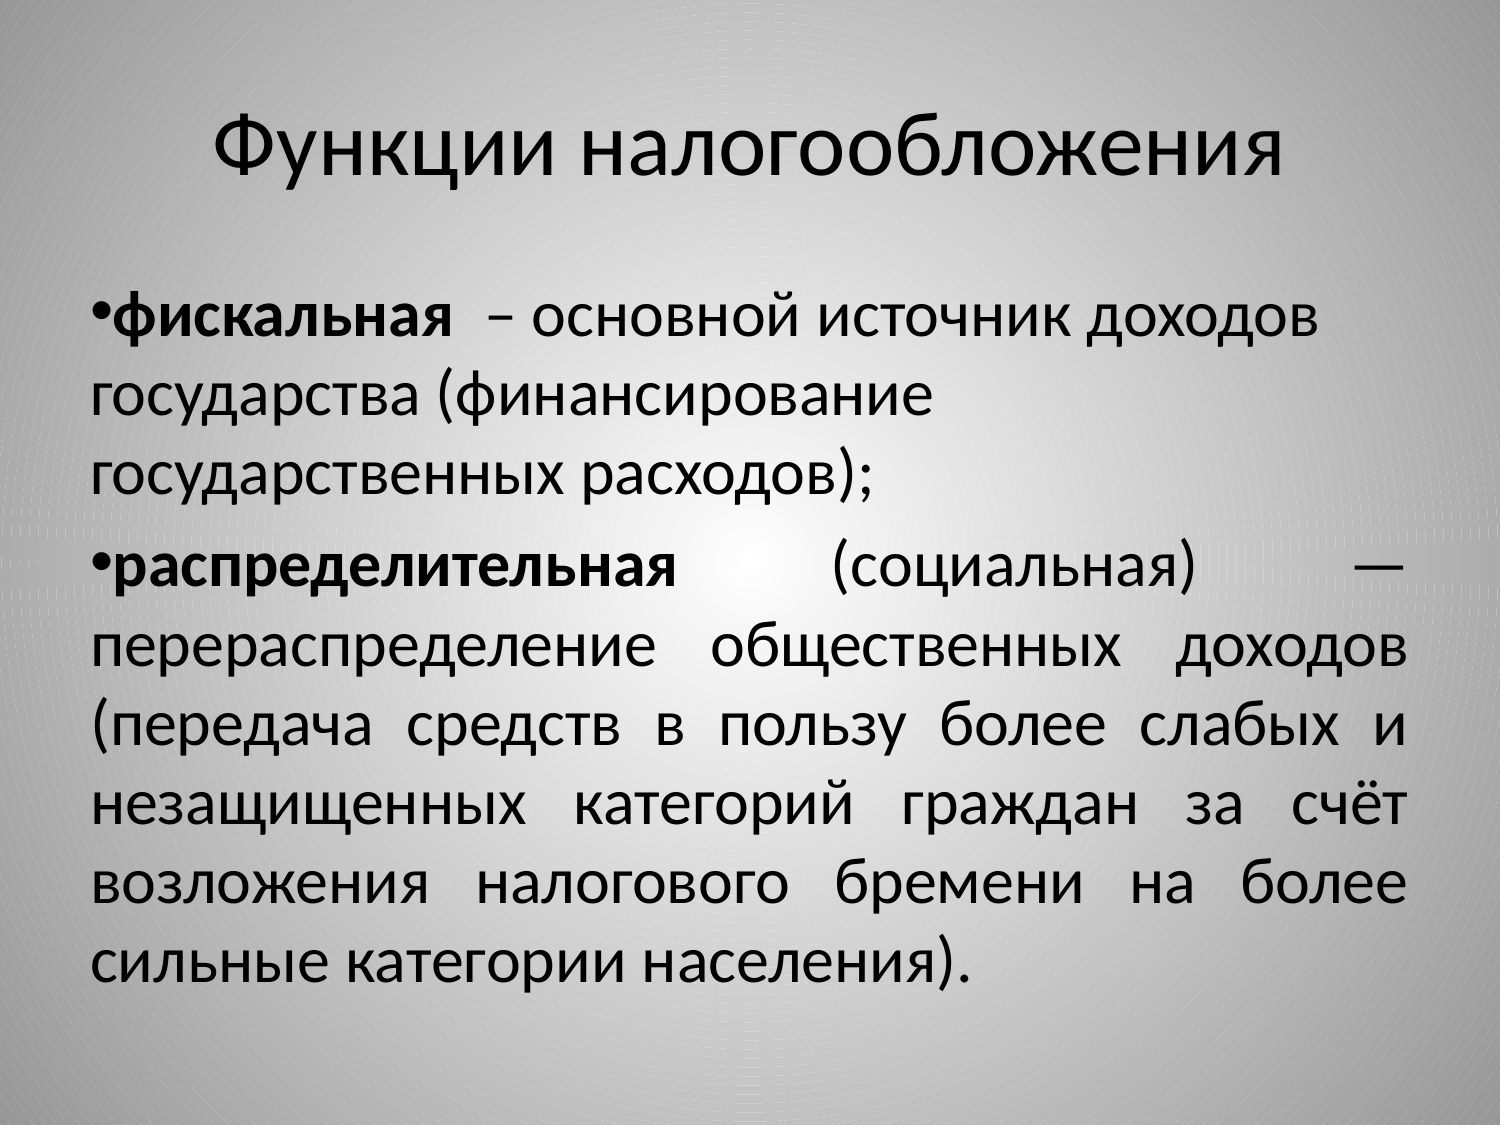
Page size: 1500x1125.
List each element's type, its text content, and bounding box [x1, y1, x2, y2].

title Функции налогообложения [75, 45, 1425, 233]
list фискальная – основной источник доходов государства (финансирование государственных расходов); распределительная (социальная) —перераспределение общественных доходов (передача средств в пользу более слабых и незащищенных категорий граждан за счёт возложения налогового бремени на более сильные категории населения). [75, 262, 1425, 1005]
